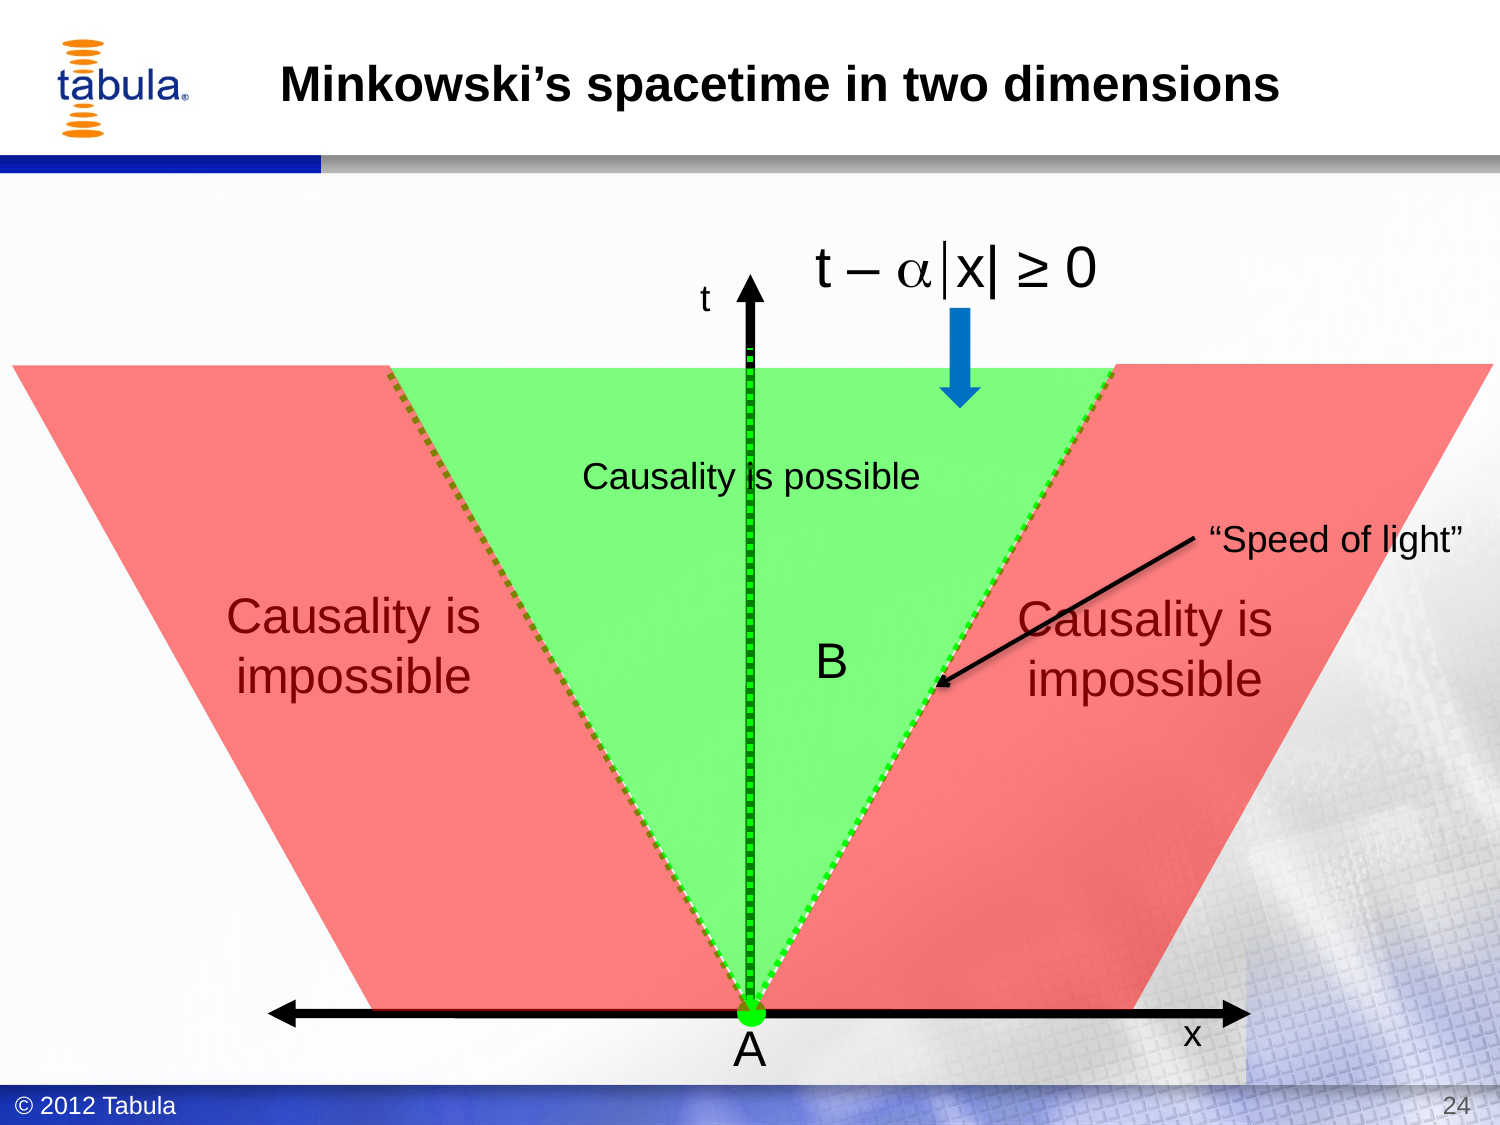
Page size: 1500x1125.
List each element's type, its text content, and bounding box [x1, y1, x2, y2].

text_box t – a|x| ≥ 0 [800, 221, 1113, 307]
text_box © 2012 Tabula [0, 1081, 744, 1125]
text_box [11, 365, 751, 1012]
picture [0, 0, 1500, 1125]
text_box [935, 537, 1193, 687]
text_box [755, 363, 1494, 1010]
text_box [949, 307, 971, 362]
slide_number 24 [1135, 1083, 1486, 1125]
text_box t [685, 266, 726, 327]
title Minkowski’s spacetime in two dimensions [264, 20, 1463, 143]
text_box A [719, 1021, 783, 1085]
text_box x [1168, 1021, 1218, 1062]
